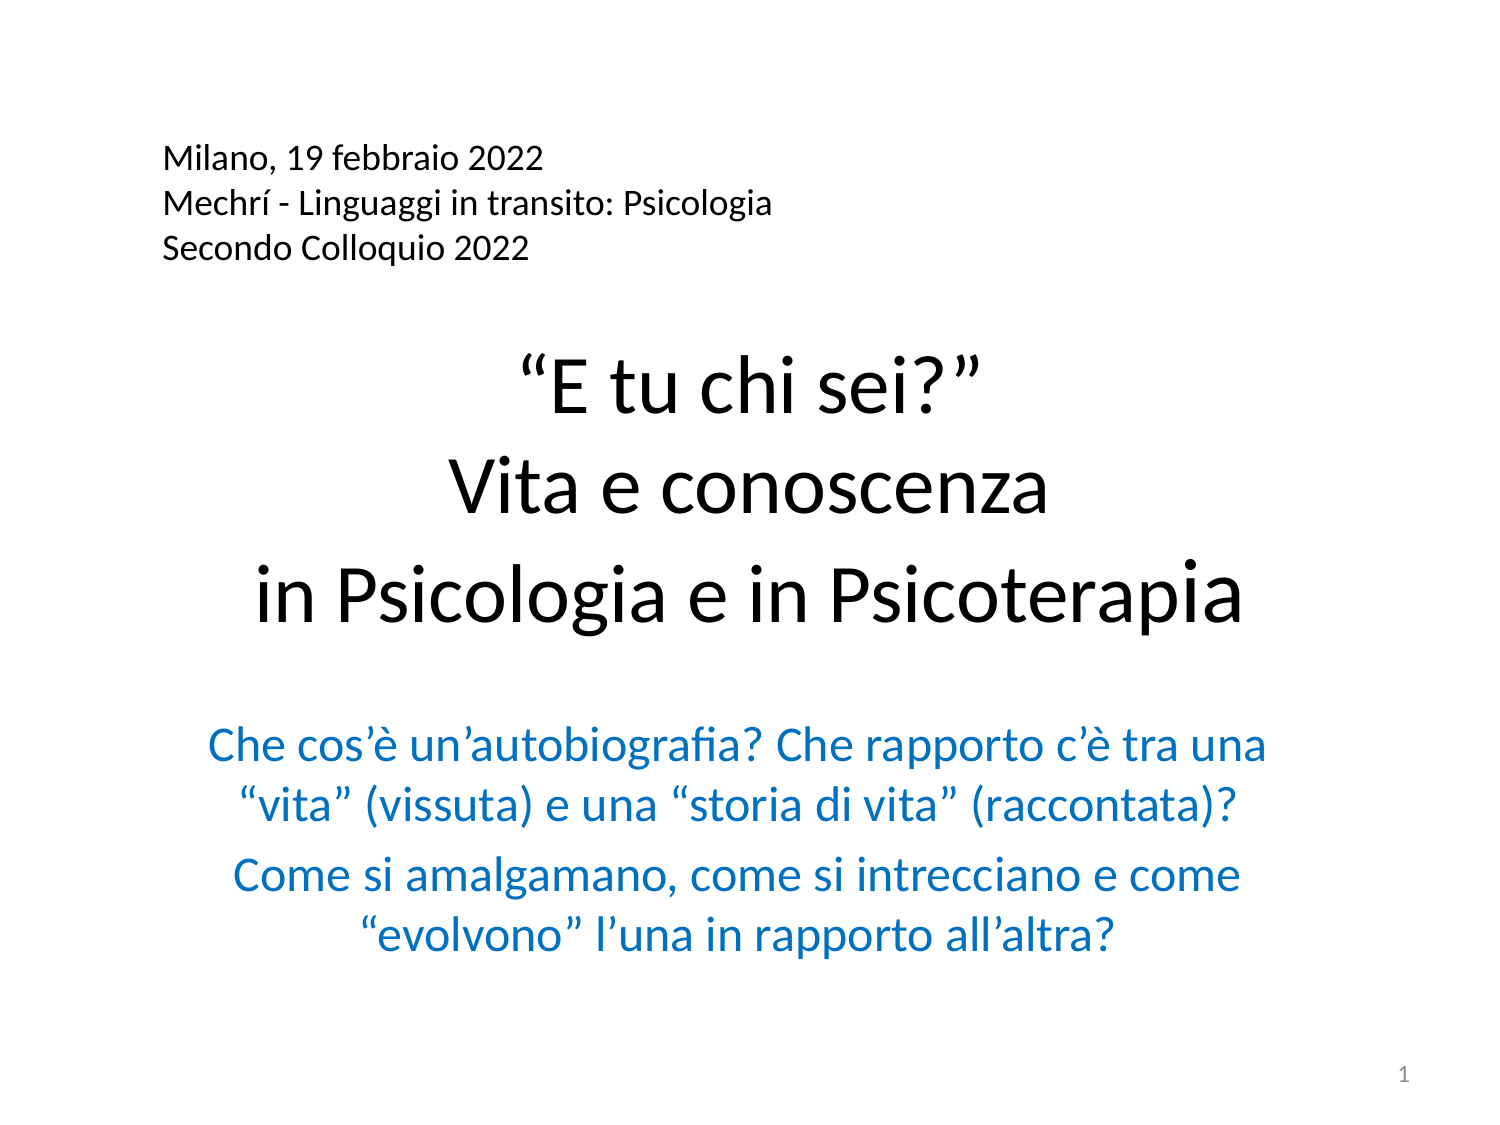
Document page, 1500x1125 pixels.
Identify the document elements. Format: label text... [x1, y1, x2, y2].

title “E tu chi sei?” Vita e conoscenza in Psicologia e in Psicoterapia [112, 302, 1388, 669]
text_box Milano, 19 febbraio 2022 Mechrí - Linguaggi in transito: Psicologia Secondo Colloquio 2022 [147, 125, 809, 276]
slide_number 1 [1074, 1042, 1425, 1103]
subtitle Che cos’è un’autobiografia? Che rapporto c’è tra una “vita” (vissuta) e una “storia di vita” (raccontata)? Come si amalgamano, come si intrecciano e come “evolvono” l’una in rapporto all’altra? [171, 704, 1306, 976]
